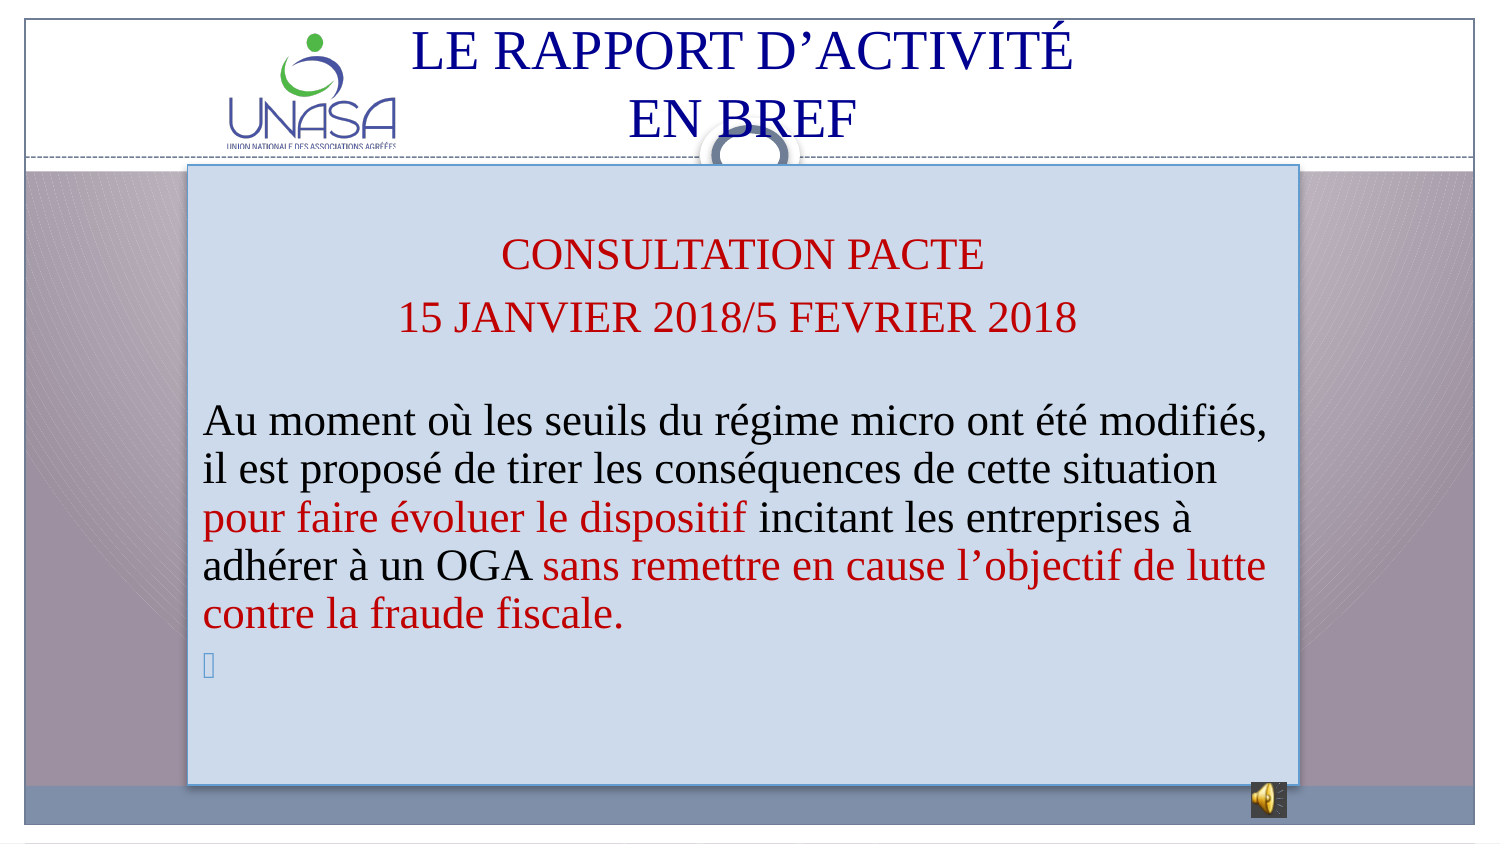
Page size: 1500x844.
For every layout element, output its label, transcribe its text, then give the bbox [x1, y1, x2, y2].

picture [226, 31, 396, 149]
list CONSULTATION PACTE 15 JANVIER 2018/5 FEVRIER 2018 Au moment où les seuils du régime micro ont été modifiés, il est proposé de tirer les conséquences de cette situation pour faire évoluer le dispositif incitant les entreprises à adhérer à un OGA sans remettre en cause l’objectif de lutte contre la fraude fiscale. [187, 164, 1300, 786]
picture [1250, 781, 1289, 820]
title LE RAPPORT D’ACTIVITÉ EN BREF [398, 86, 1257, 157]
